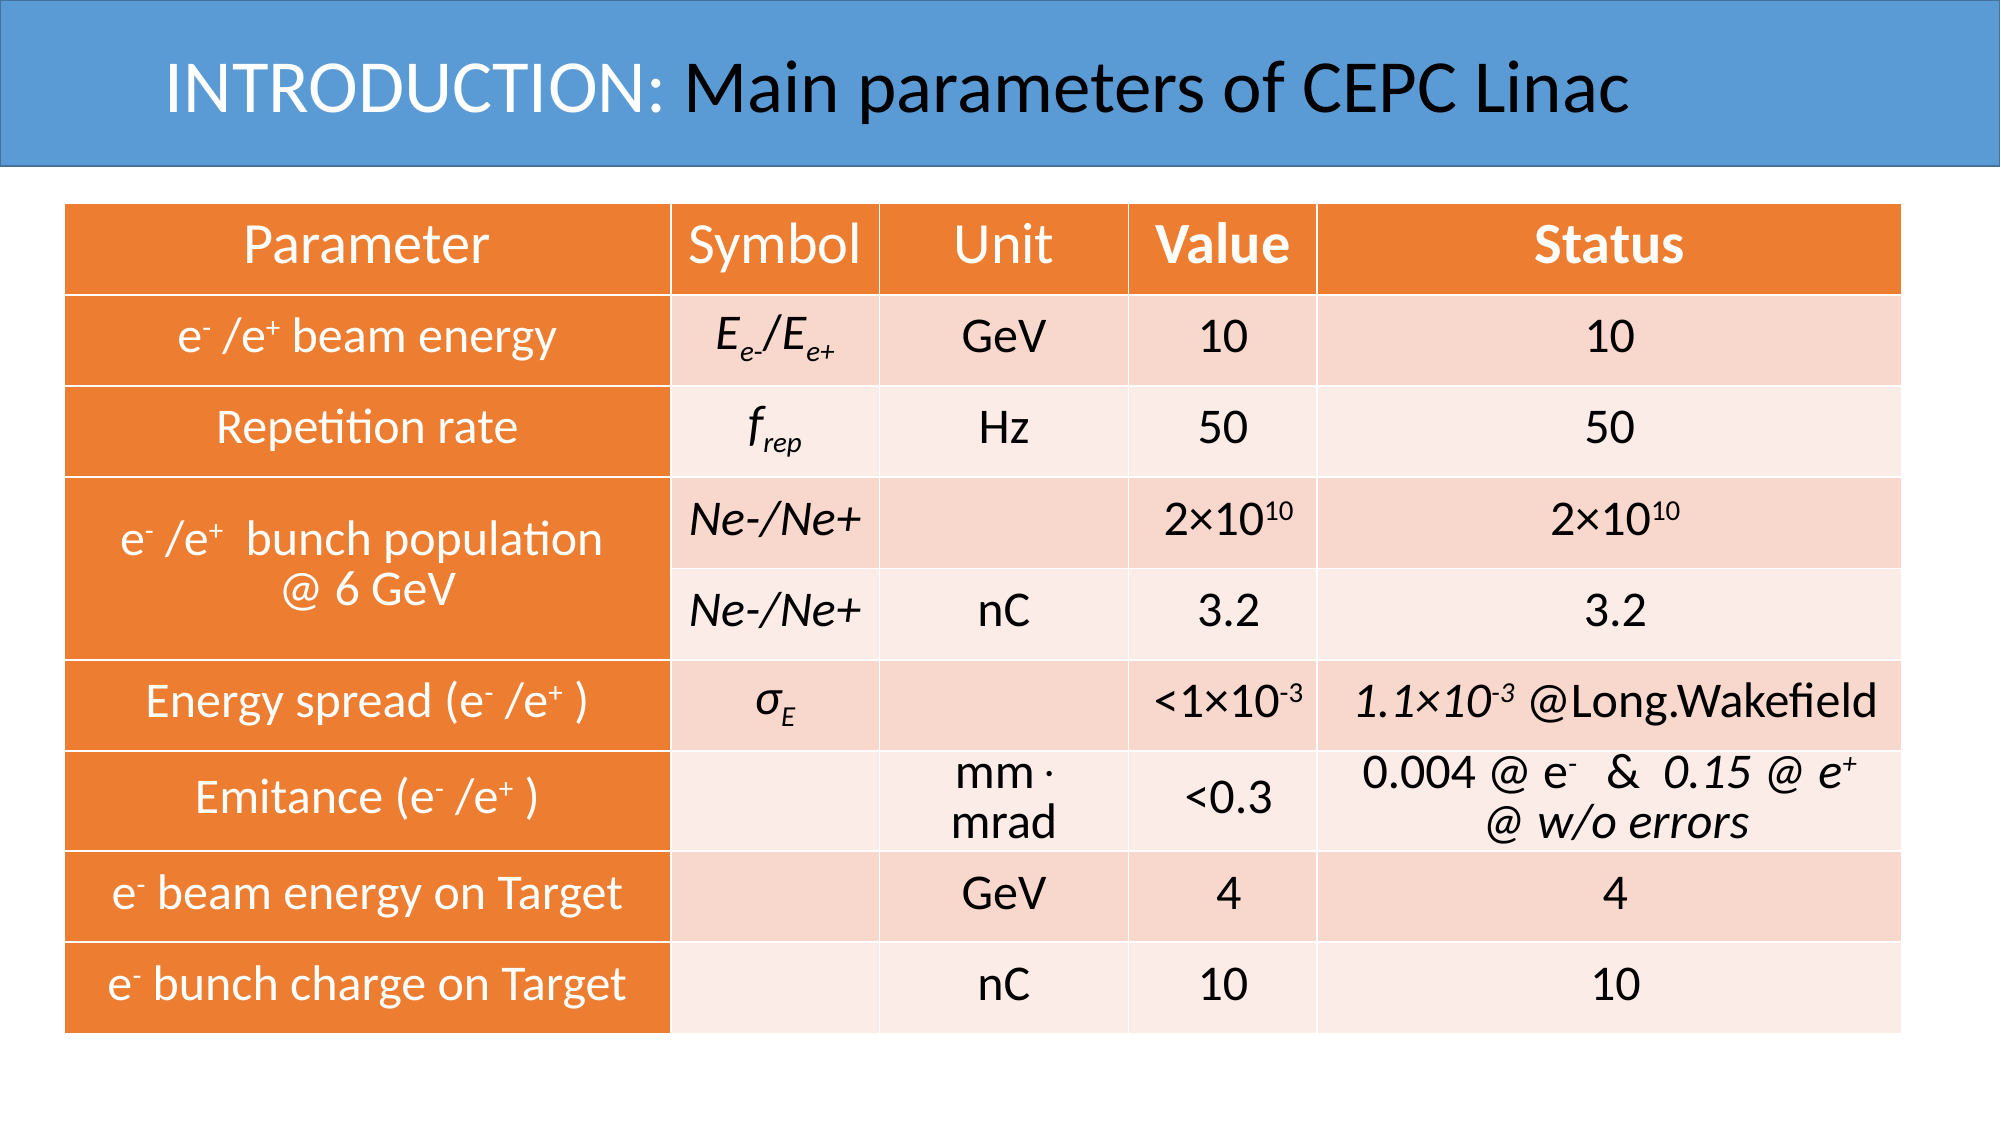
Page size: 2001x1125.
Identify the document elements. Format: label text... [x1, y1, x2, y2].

table_cell e- /e+ beam energy [65, 296, 670, 385]
table_cell [880, 478, 1128, 568]
table_cell nC [880, 569, 1128, 659]
table_cell 4 [1129, 852, 1316, 941]
table_cell Emitance (e- /e+ ) [65, 752, 670, 850]
table_cell Ne-/Ne+ [672, 569, 879, 659]
table_cell 10 [1318, 943, 1901, 1033]
table_cell frep [672, 387, 879, 476]
table_cell Ee-/Ee+ [672, 296, 879, 385]
table_cell nC [880, 943, 1128, 1033]
table_cell 2×1010 [1318, 478, 1901, 568]
table_header Value [1129, 204, 1316, 294]
table_cell 50 [1318, 387, 1901, 476]
table_cell 2×1010 [1129, 478, 1316, 568]
table_cell σE [672, 661, 879, 750]
table_cell 10 [1318, 296, 1901, 385]
table_cell [672, 943, 879, 1033]
table_header Symbol [672, 204, 879, 294]
table_cell <0.3 [1129, 752, 1316, 850]
table_cell Energy spread (e- /e+ ) [65, 661, 670, 750]
table_cell 1.1×10-3 @Long.Wakefield [1318, 661, 1901, 750]
table_header Parameter [65, 204, 670, 294]
table_cell 3.2 [1318, 569, 1901, 659]
table_cell e- /e+ bunch population @ 6 GeV [65, 478, 670, 659]
table_cell Repetition rate [65, 387, 670, 476]
table_cell [672, 752, 879, 850]
table_cell GeV [880, 852, 1128, 941]
table_cell GeV [880, 296, 1128, 385]
table_cell 50 [1129, 387, 1316, 476]
table_cell 4 [1318, 852, 1901, 941]
table_cell Ne-/Ne+ [672, 478, 879, 568]
table_cell [880, 661, 1128, 750]
table_header Unit [880, 204, 1128, 294]
table_cell <1×10-3 [1129, 661, 1316, 750]
table_cell [672, 852, 879, 941]
table_cell 10 [1129, 943, 1316, 1033]
table_cell 0.004 @ e- & 0.15 @ e+ @ w/o errors [1318, 752, 1901, 850]
text_box INTRODUCTION: Main parameters of CEPC Linac [0, 0, 2000, 167]
table_cell e- bunch charge on Target [65, 943, 670, 1033]
table_cell Hz [880, 387, 1128, 476]
table_cell e- beam energy on Target [65, 852, 670, 941]
table_cell 3.2 [1129, 569, 1316, 659]
table_cell 10 [1129, 296, 1316, 385]
table_header Status [1318, 204, 1901, 294]
table_cell mm mrad [880, 752, 1128, 850]
